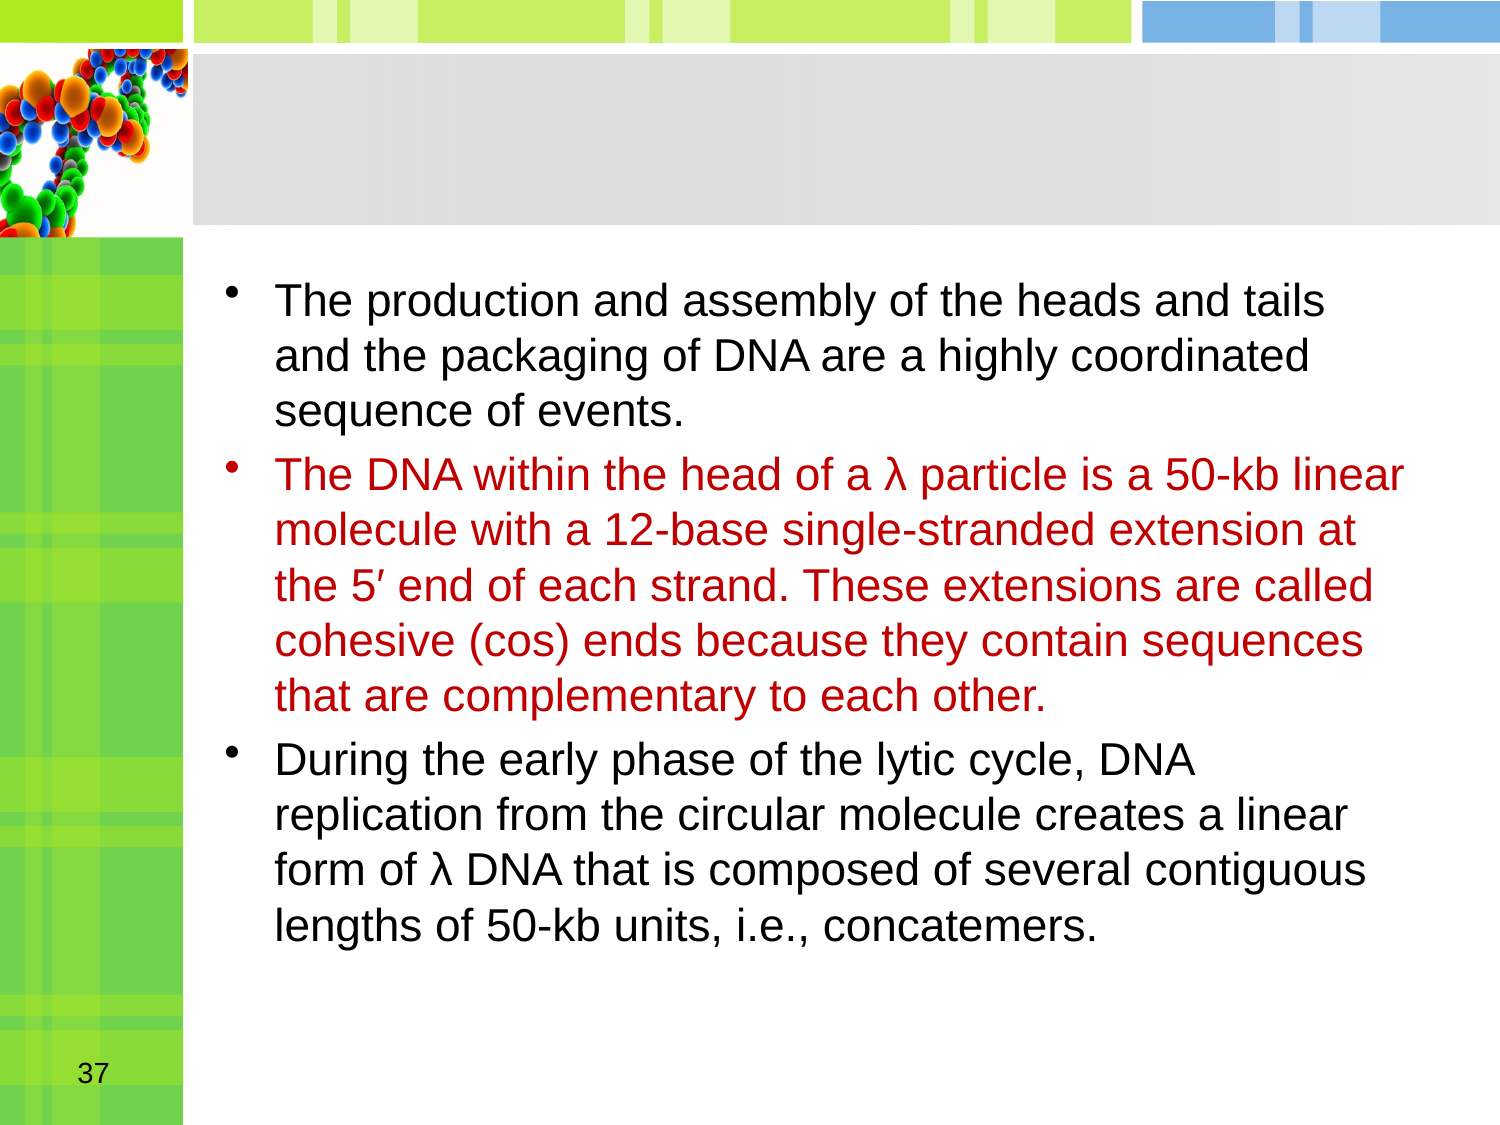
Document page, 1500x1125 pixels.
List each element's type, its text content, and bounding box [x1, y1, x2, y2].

picture [0, 49, 188, 238]
list The production and assembly of the heads and tails and the packaging of DNA are a highly coordinated sequence of events. The DNA within the head of a λ particle is a 50-kb linear molecule with a 12-base single-stranded extension at the 5′ end of each strand. These extensions are called cohesive (cos) ends because they contain sequences that are complementary to each other. During the early phase of the lytic cycle, DNA replication from the circular molecule creates a linear form of λ DNA that is composed of several contiguous lengths of 50-kb units, i.e., concatemers. [209, 262, 1426, 1006]
slide_number 37 [49, 1046, 126, 1125]
